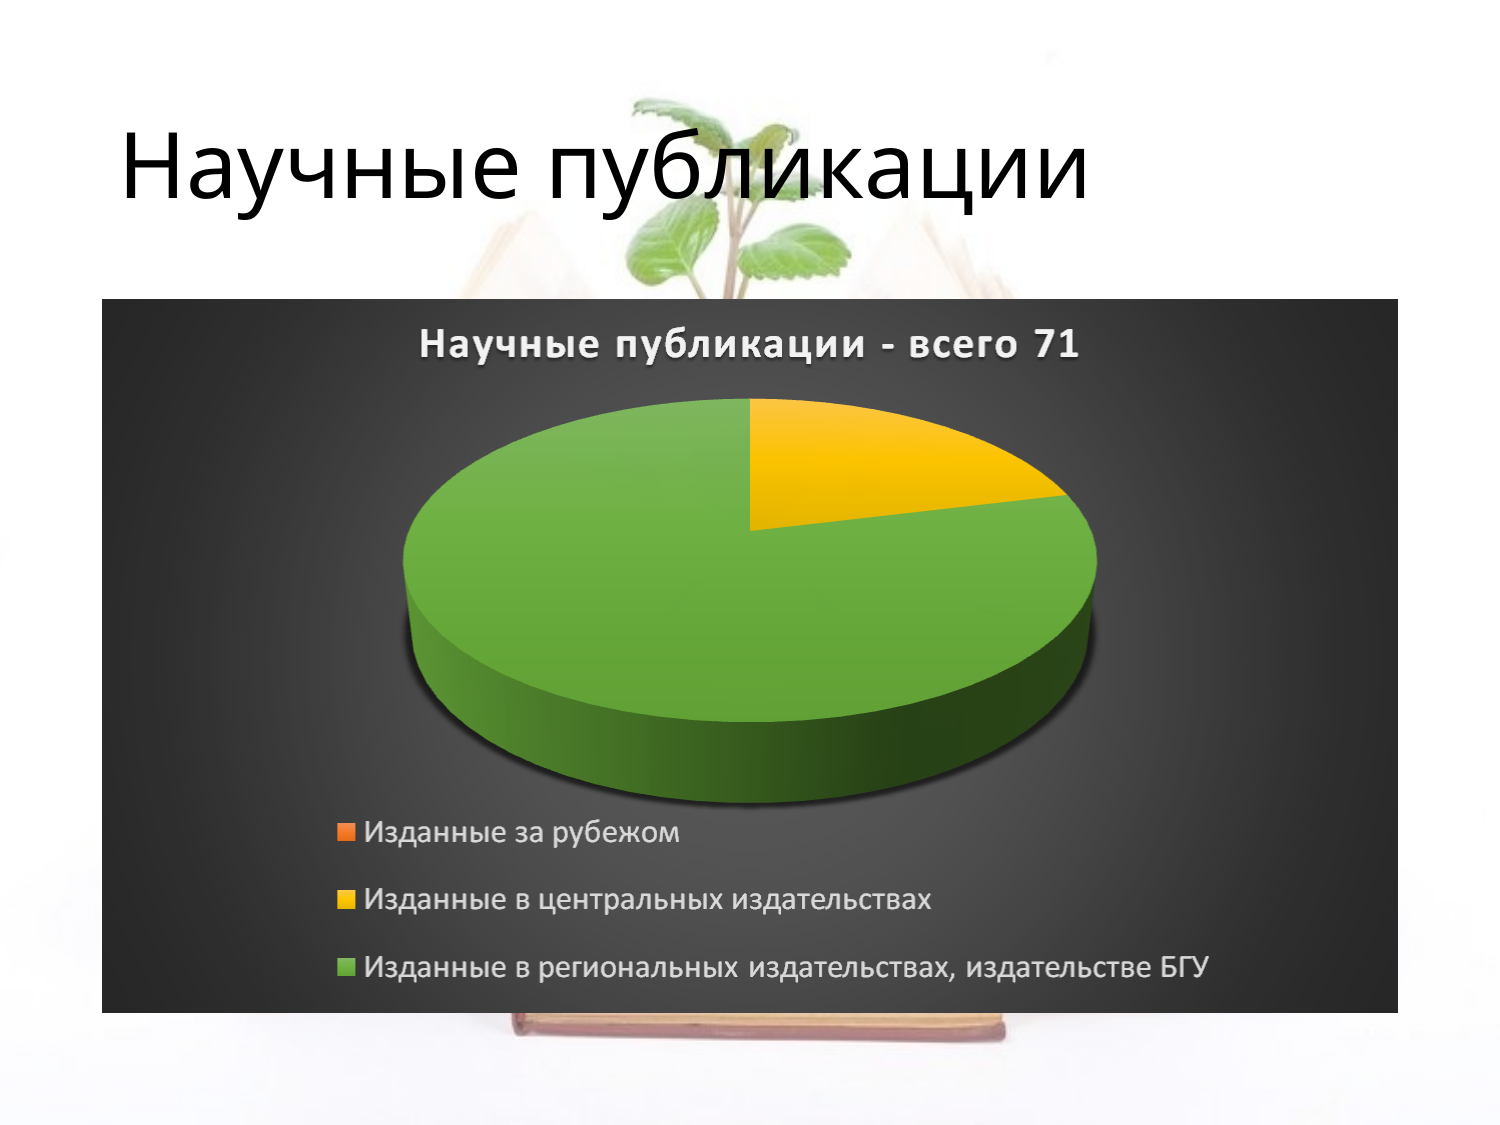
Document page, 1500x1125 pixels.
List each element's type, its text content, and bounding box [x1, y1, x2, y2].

title Научные публикации [102, 59, 1398, 278]
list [94, 291, 1406, 1022]
